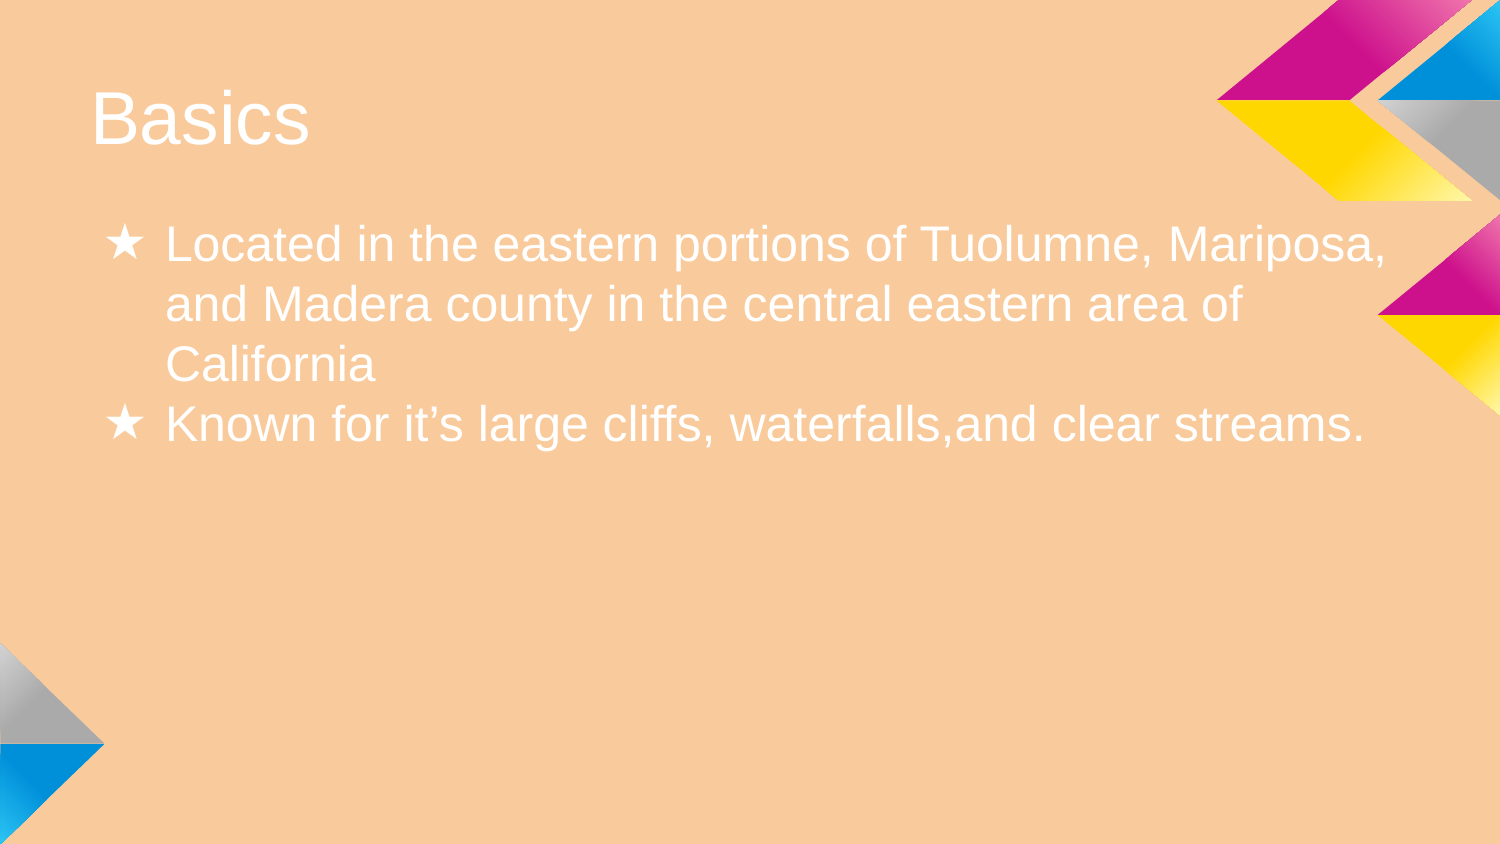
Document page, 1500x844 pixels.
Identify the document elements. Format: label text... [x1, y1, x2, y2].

list Located in the eastern portions of Tuolumne, Mariposa, and Madera county in the central eastern area of California Known for it’s large cliffs, waterfalls,and clear streams. [75, 196, 1425, 793]
title Basics [75, 33, 1204, 175]
